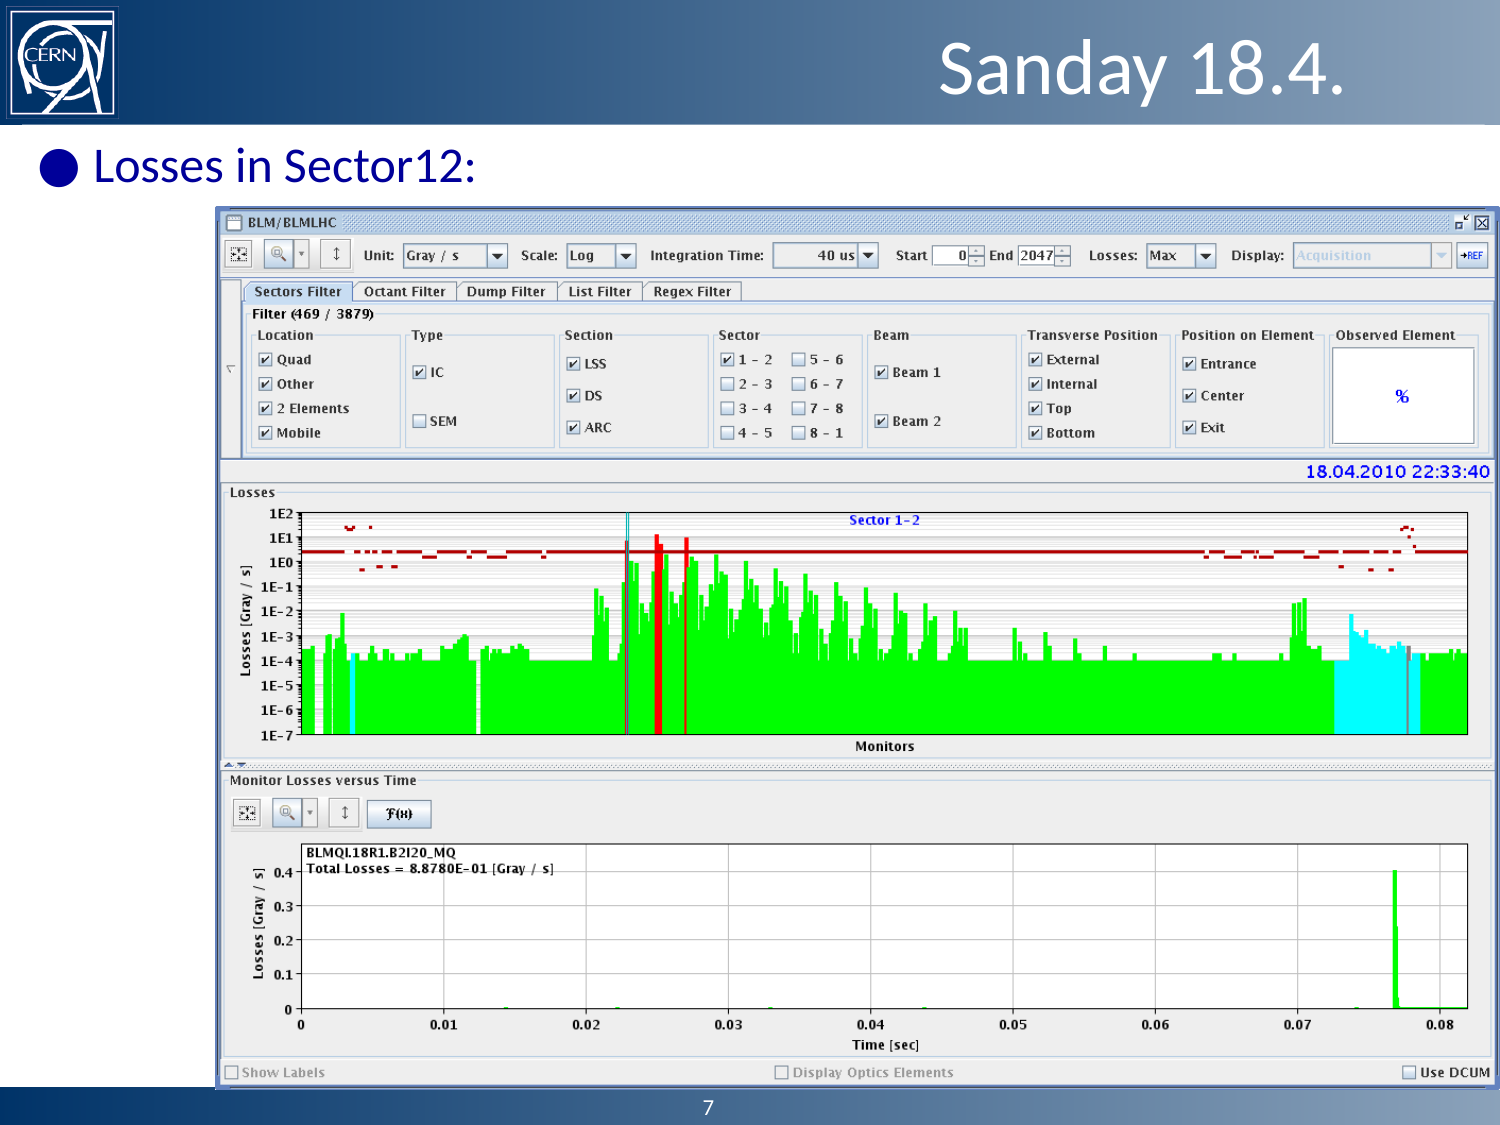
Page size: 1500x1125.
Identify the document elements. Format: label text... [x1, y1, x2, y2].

title Sanday 18.4. [124, 0, 1363, 124]
list Losses in Sector12: [21, 124, 1485, 1000]
picture [6, 6, 119, 119]
slide_number 7 [687, 1099, 876, 1125]
picture [214, 205, 1500, 1090]
